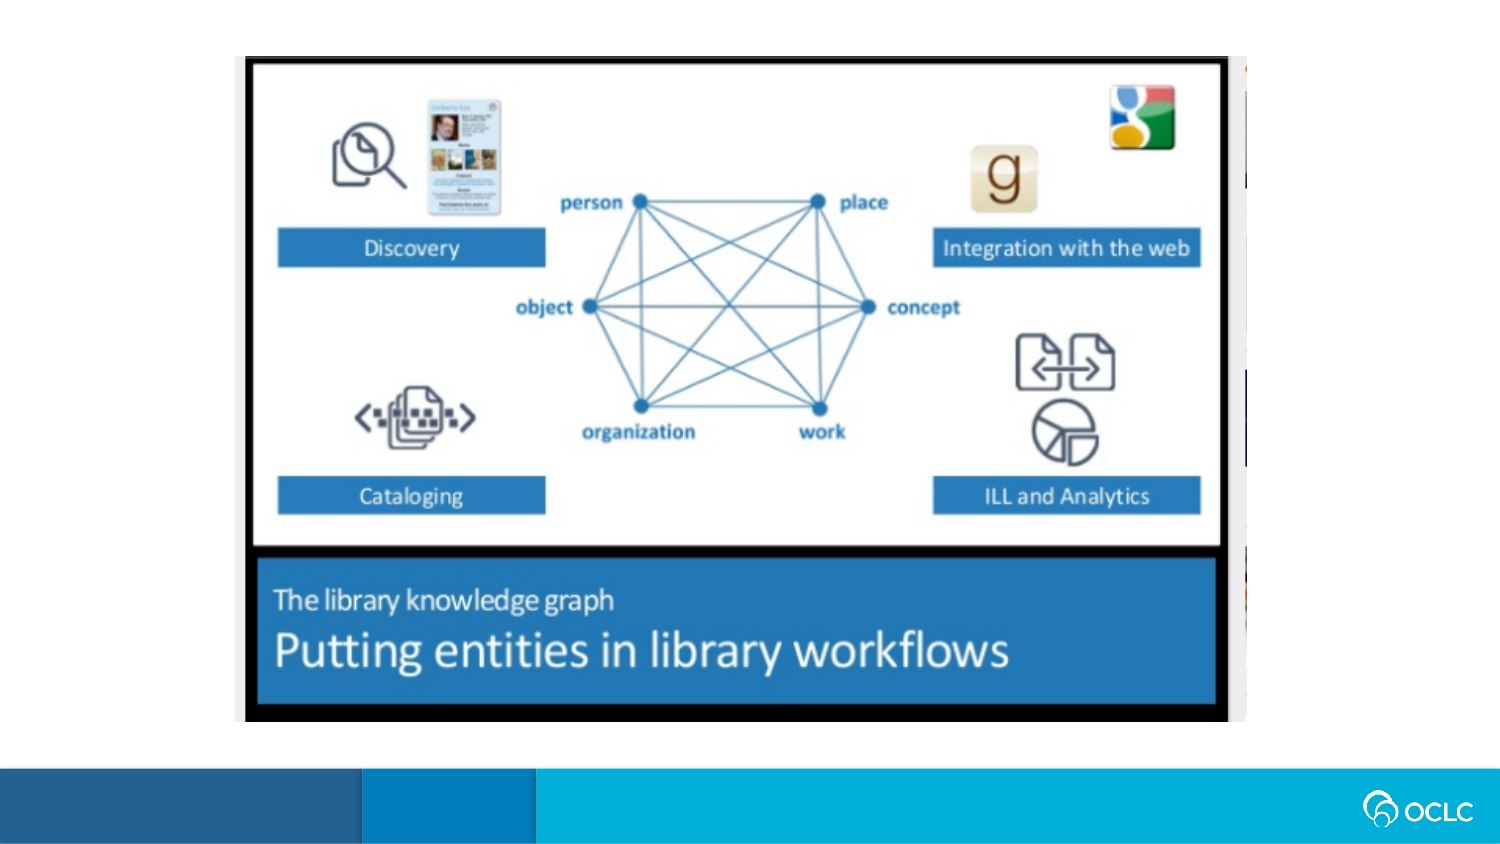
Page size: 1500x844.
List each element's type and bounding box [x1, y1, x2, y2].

picture [234, 56, 1248, 723]
